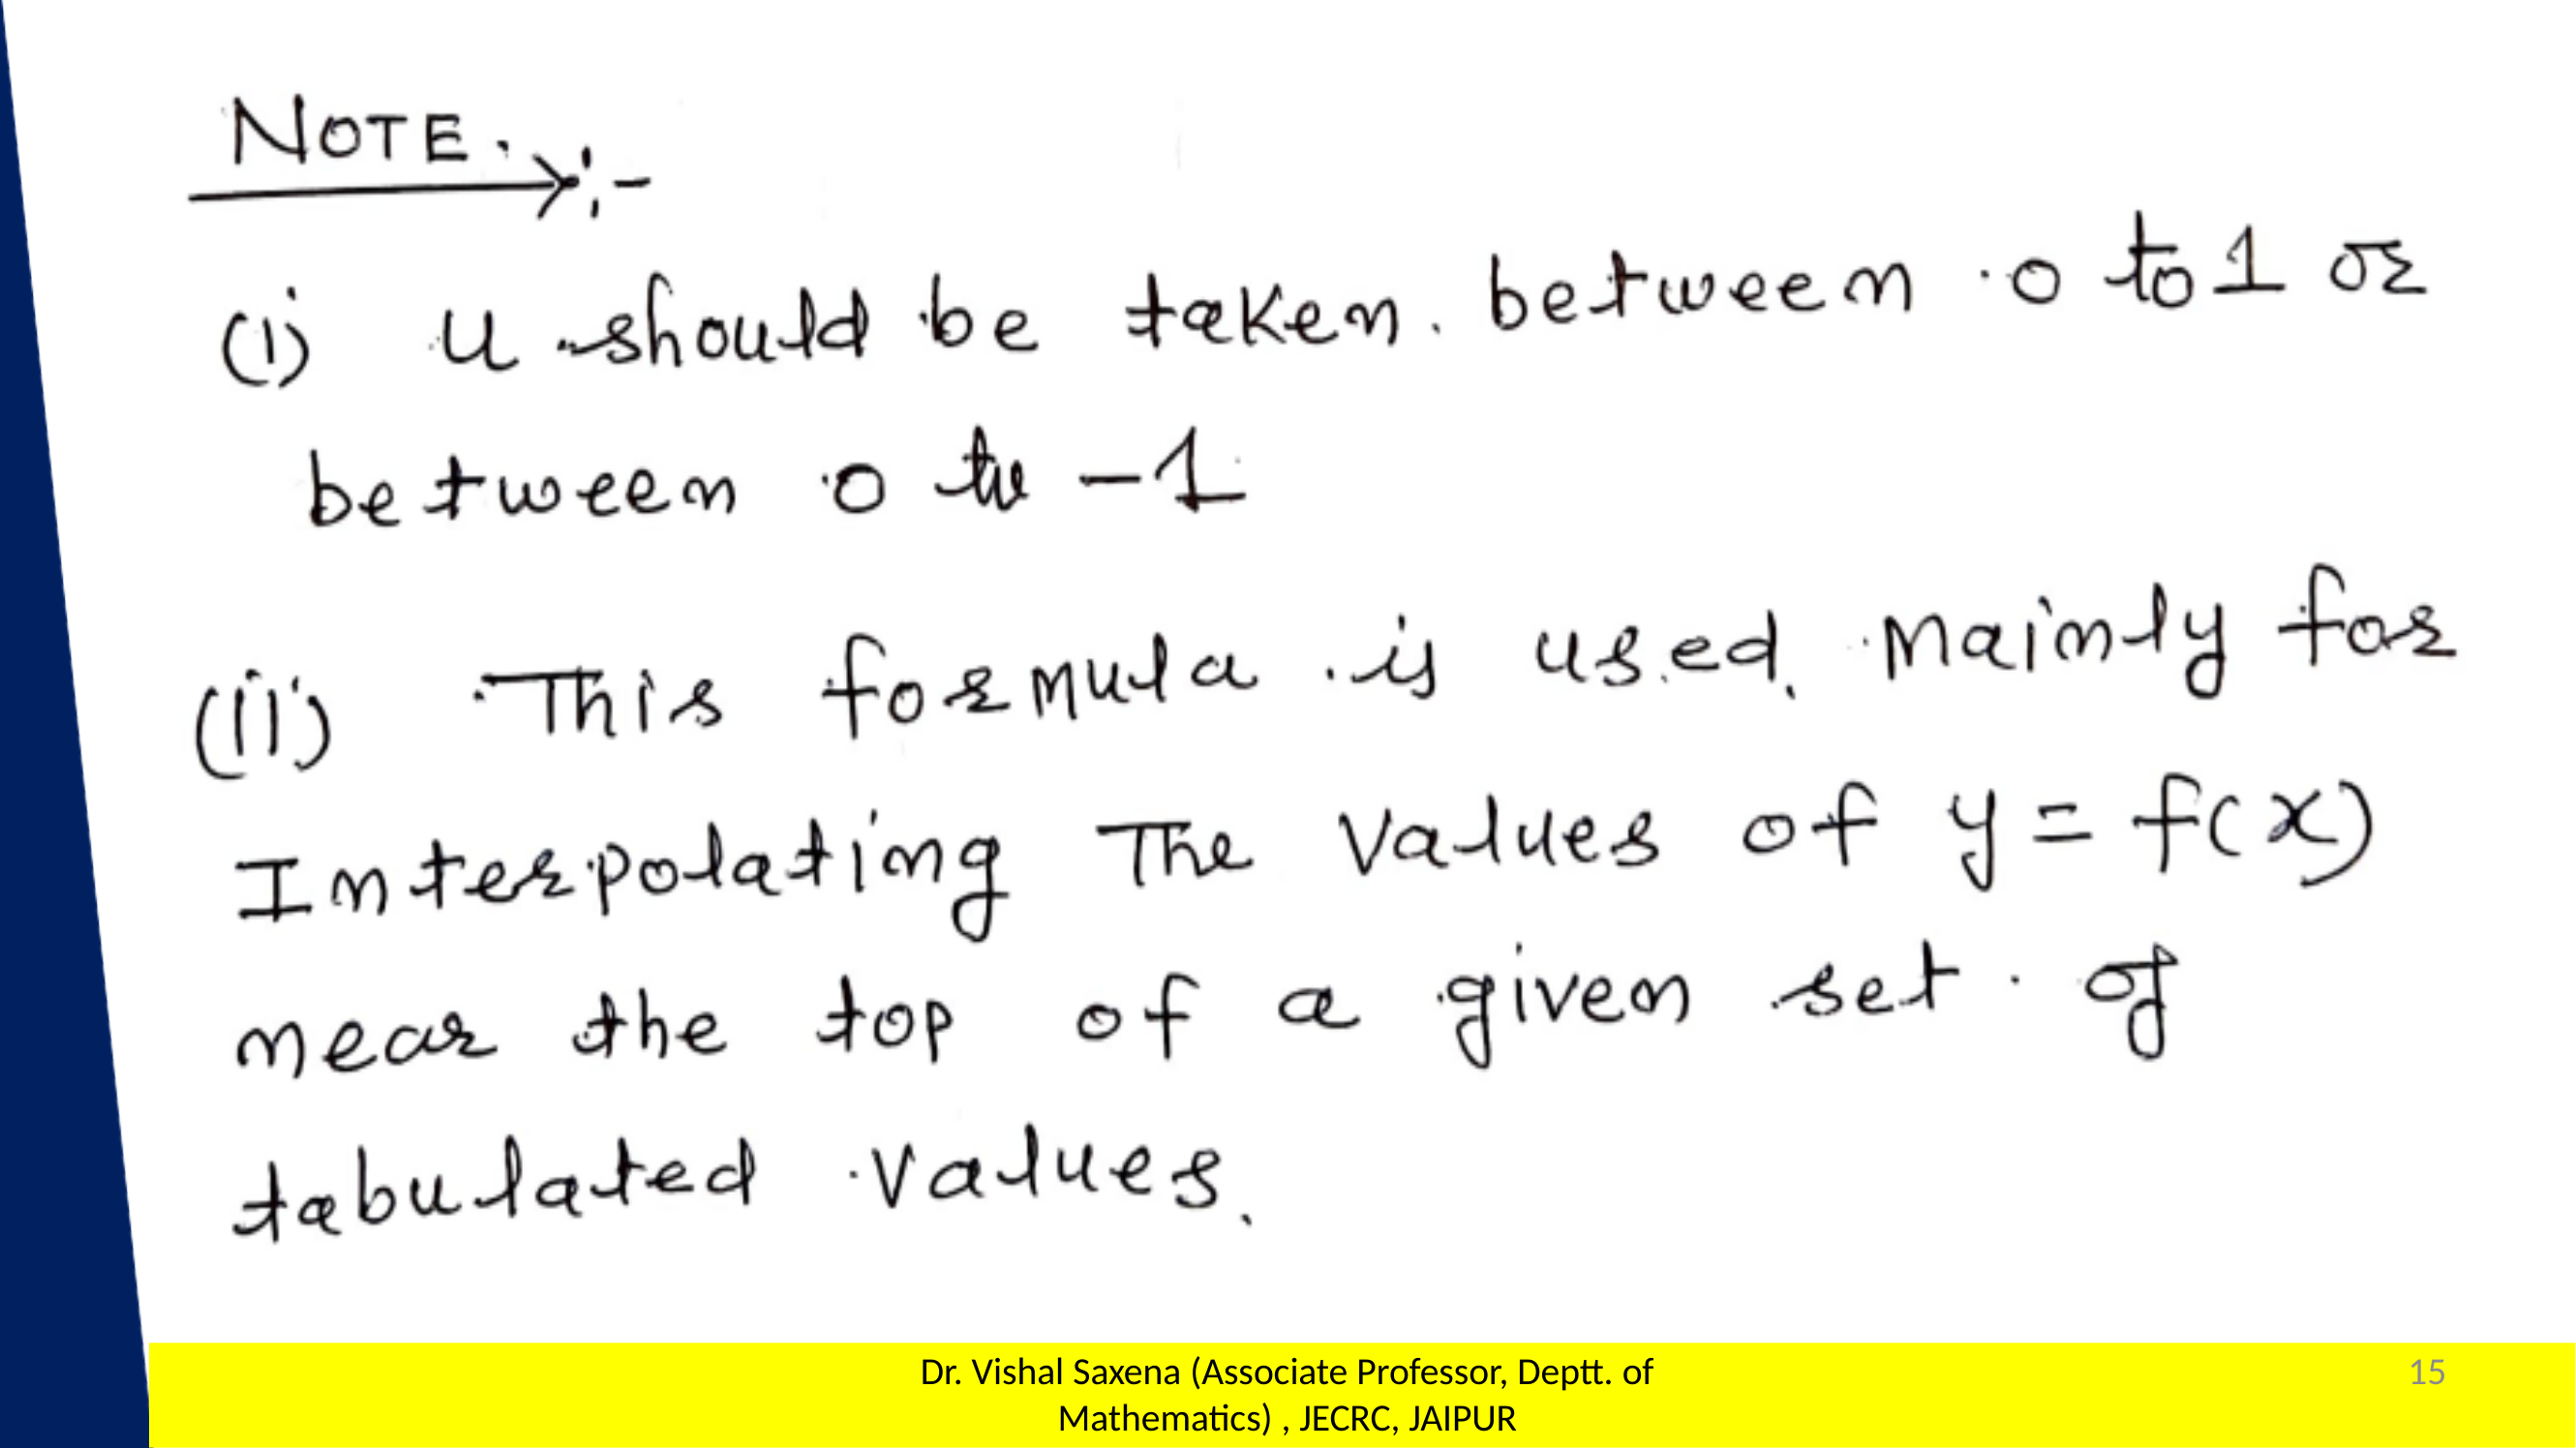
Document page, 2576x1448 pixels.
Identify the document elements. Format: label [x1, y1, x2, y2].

picture [137, 45, 2523, 1269]
text_box [0, 0, 2576, 1448]
